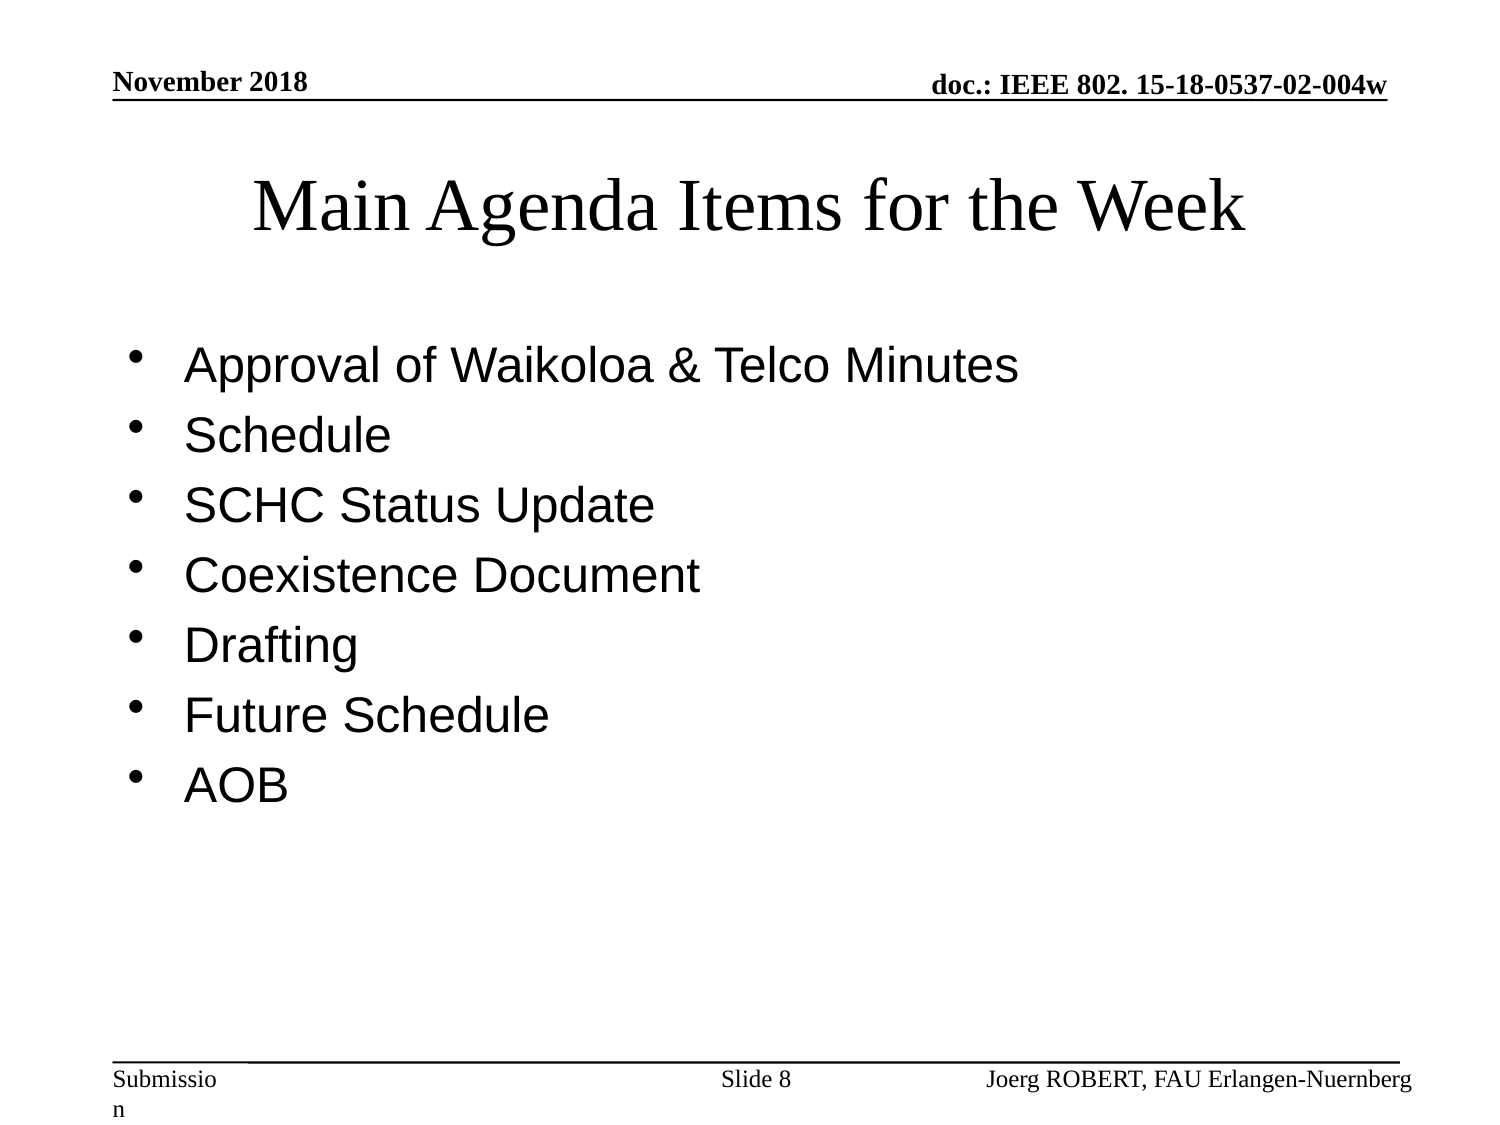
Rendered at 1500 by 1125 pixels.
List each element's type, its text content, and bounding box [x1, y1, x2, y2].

slide_number Slide 8 [712, 1062, 800, 1093]
footer Joerg ROBERT, FAU Erlangen-Nuernberg [900, 1062, 1413, 1093]
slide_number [112, 62, 375, 98]
list Approval of Waikoloa & Telco Minutes Schedule SCHC Status Update Coexistence Document Drafting Future Schedule AOB [112, 324, 1388, 1000]
title Main Agenda Items for the Week [112, 112, 1388, 288]
